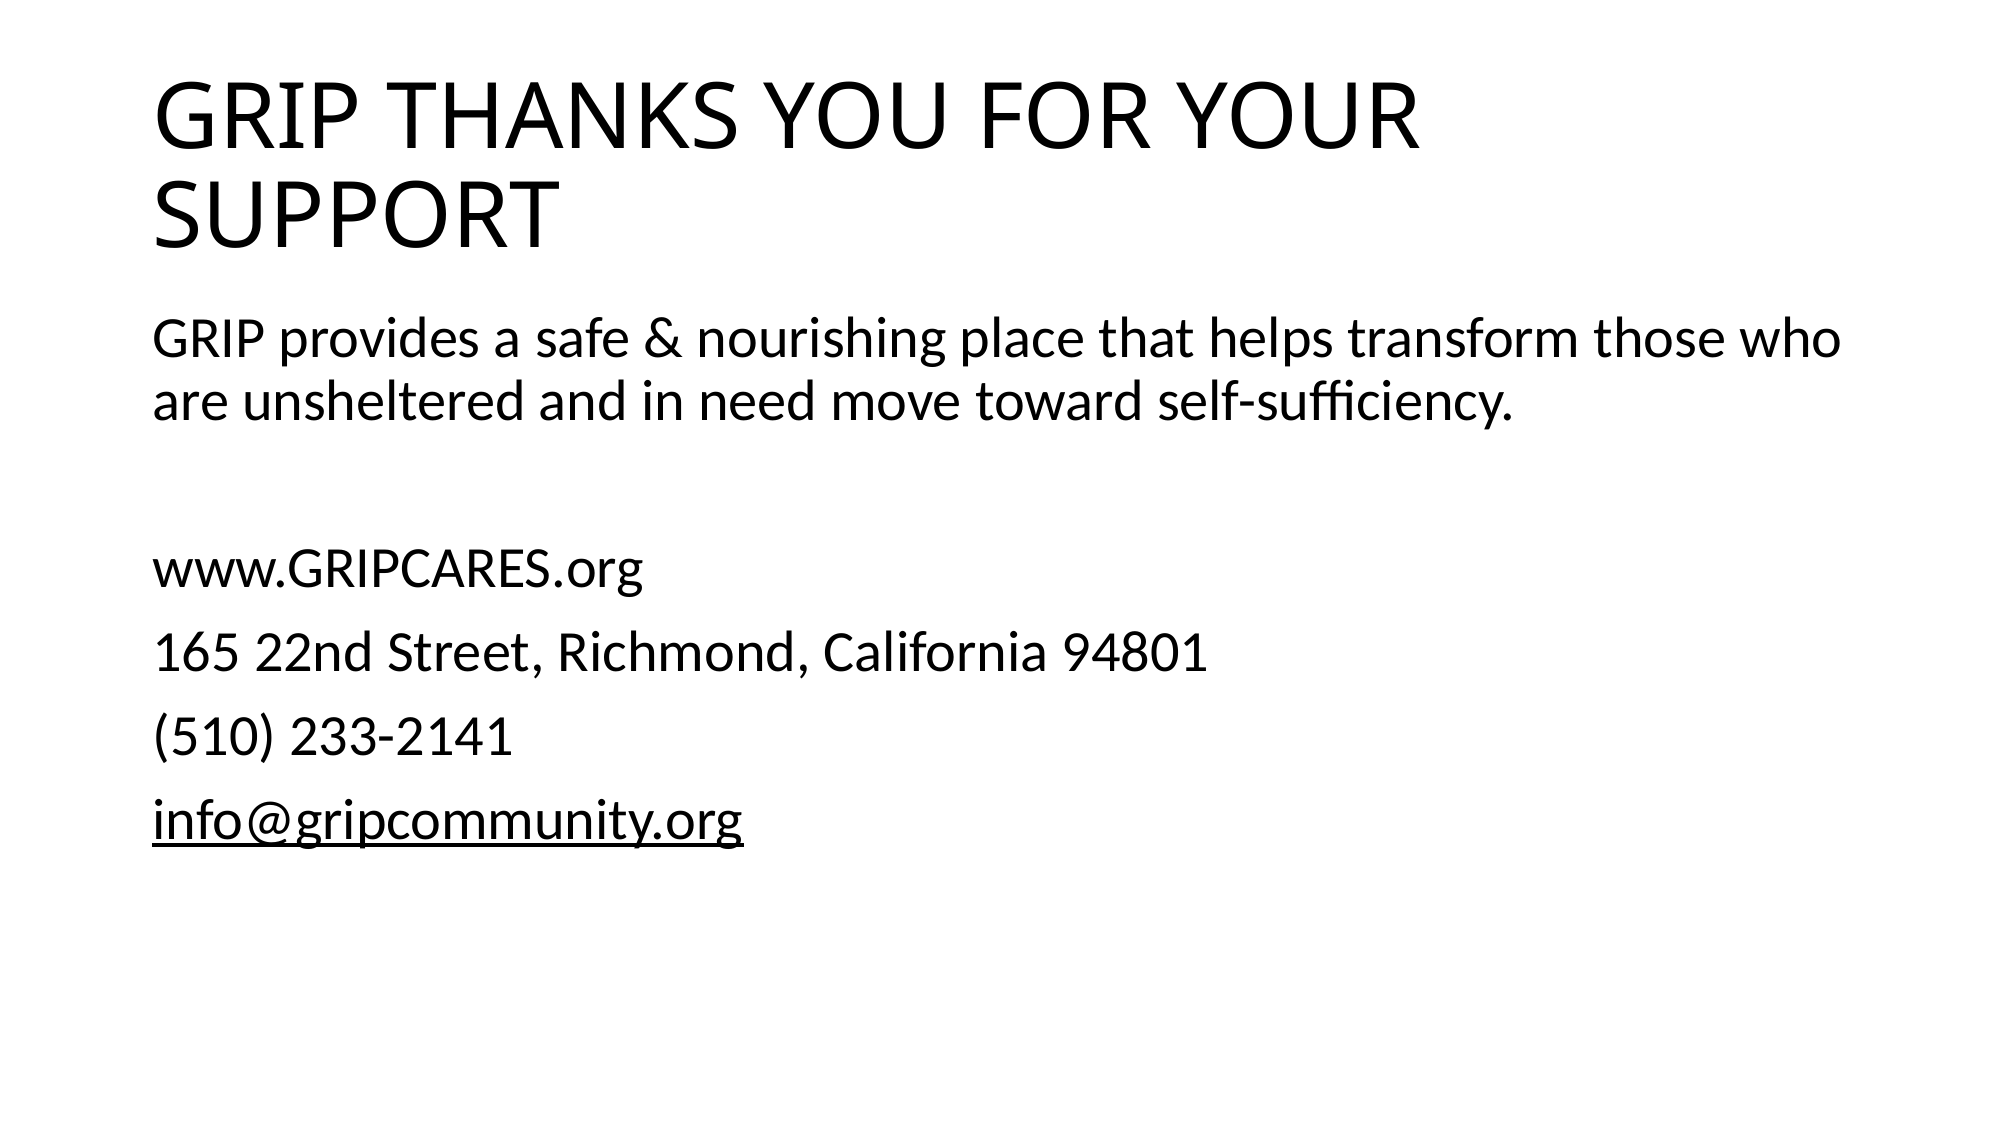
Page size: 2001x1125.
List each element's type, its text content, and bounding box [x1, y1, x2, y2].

list GRIP provides a safe & nourishing place that helps transform those who are unsheltered and in need move toward self-sufficiency. www.GRIPCARES.org 165 22nd Street, Richmond, California 94801 (510) 233-2141 info@gripcommunity.org [137, 299, 1863, 1014]
title GRIP THANKS YOU FOR YOUR SUPPORT [137, 59, 1863, 278]
